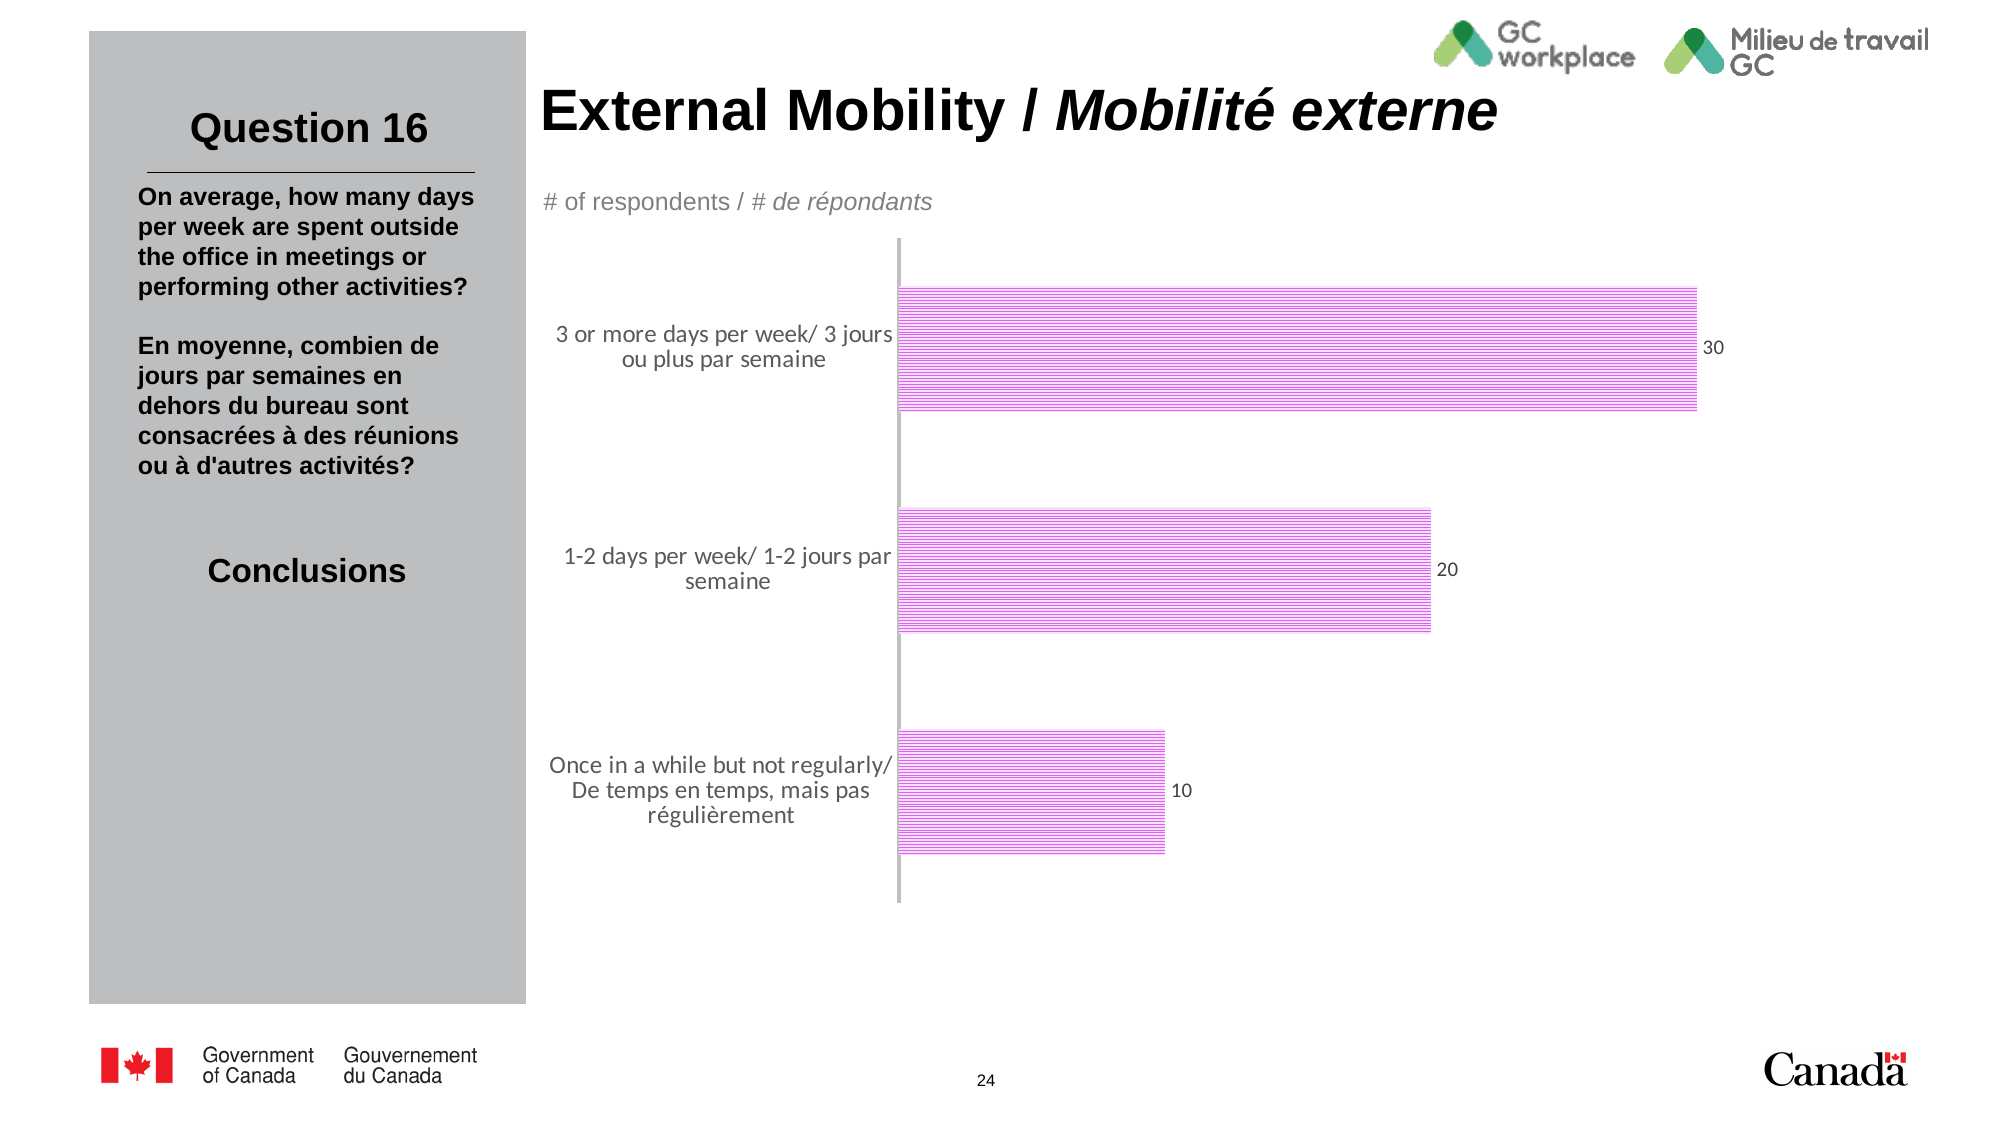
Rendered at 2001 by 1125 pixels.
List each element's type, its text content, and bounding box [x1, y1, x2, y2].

picture [1422, 10, 1651, 72]
chart [548, 213, 1889, 1011]
list Conclusions [145, 528, 470, 597]
list # of respondents / # de répondants [528, 157, 1889, 214]
picture [1664, 27, 1928, 76]
list Question 16 [147, 90, 472, 159]
title External Mobility / Mobilité externe [525, 72, 1889, 158]
picture [100, 1045, 478, 1086]
picture [1764, 1049, 1911, 1087]
list On average, how many days per week are spent outside the office in meetings or performing other activities? En moyenne, combien de jours par semaines en dehors du bureau sont consacrées à des réunions ou à d'autres activités? [122, 172, 492, 332]
